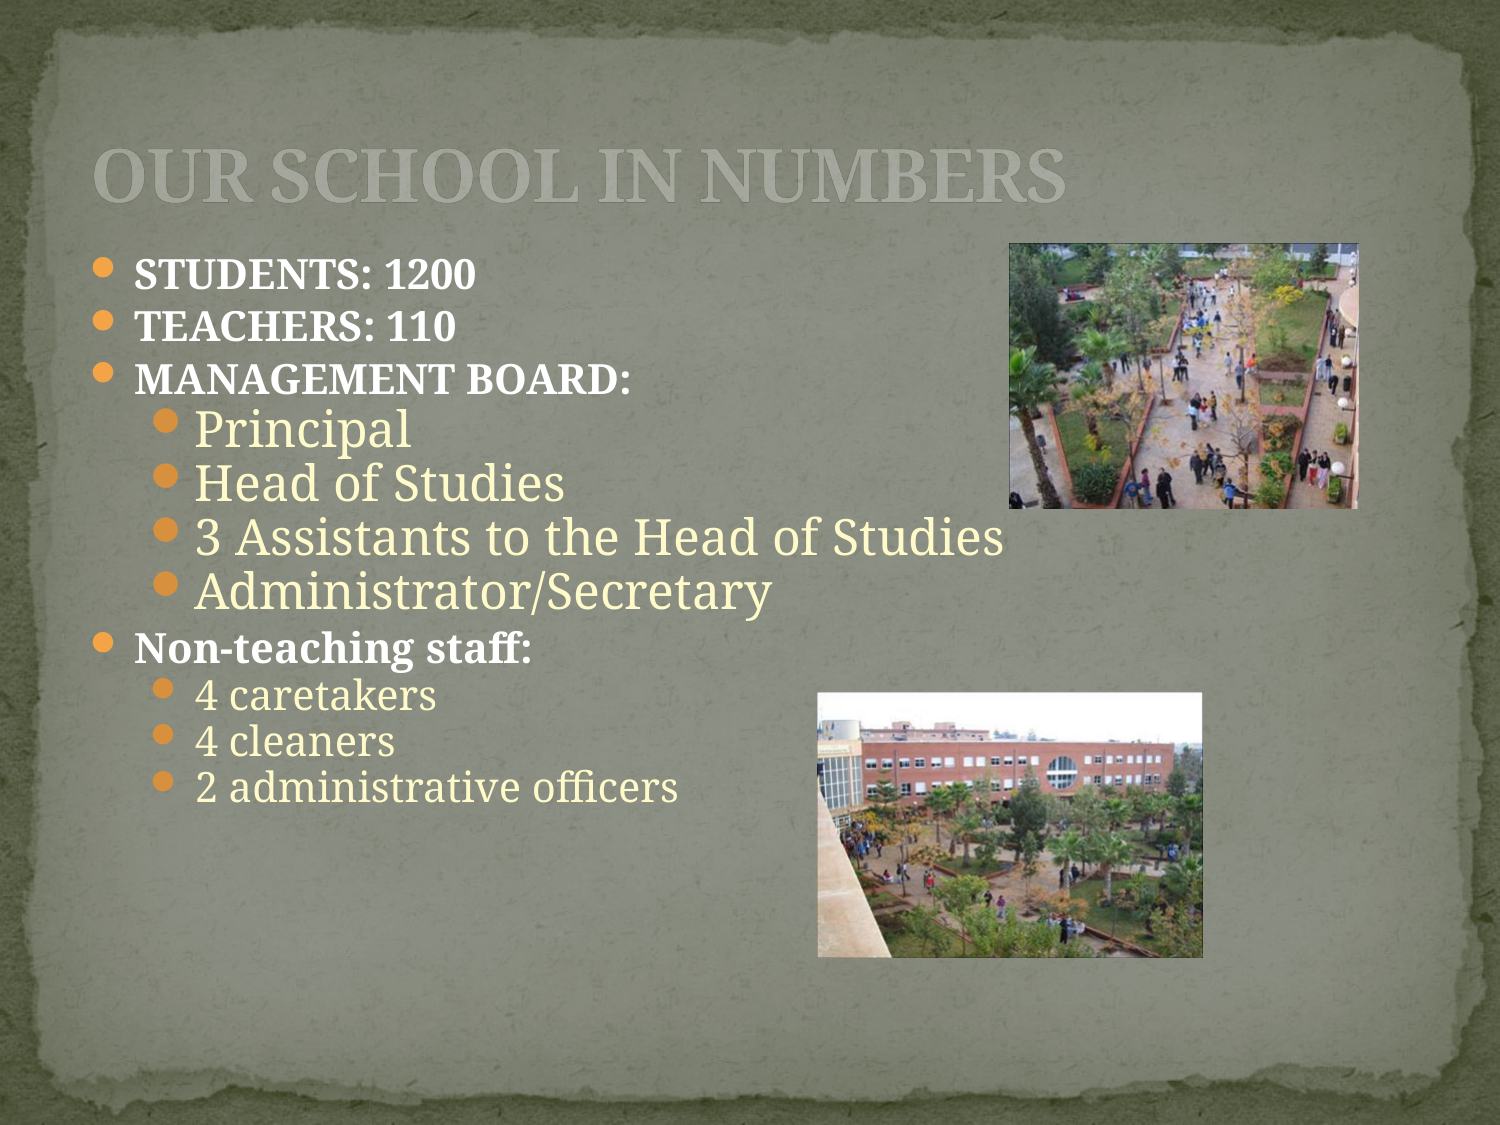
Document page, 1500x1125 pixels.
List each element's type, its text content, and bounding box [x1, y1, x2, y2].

title OUR SCHOOL IN NUMBERS [74, 24, 1425, 225]
picture [817, 692, 1203, 958]
list STUDENTS: 1200 TEACHERS: 110 MANAGEMENT BOARD: Principal Head of Studies 3 Assistants to the Head of Studies Administrator/Secretary Non-teaching staff: 4 caretakers 4 cleaners 2 administrative officers [75, 249, 1425, 1000]
picture [1009, 243, 1359, 509]
